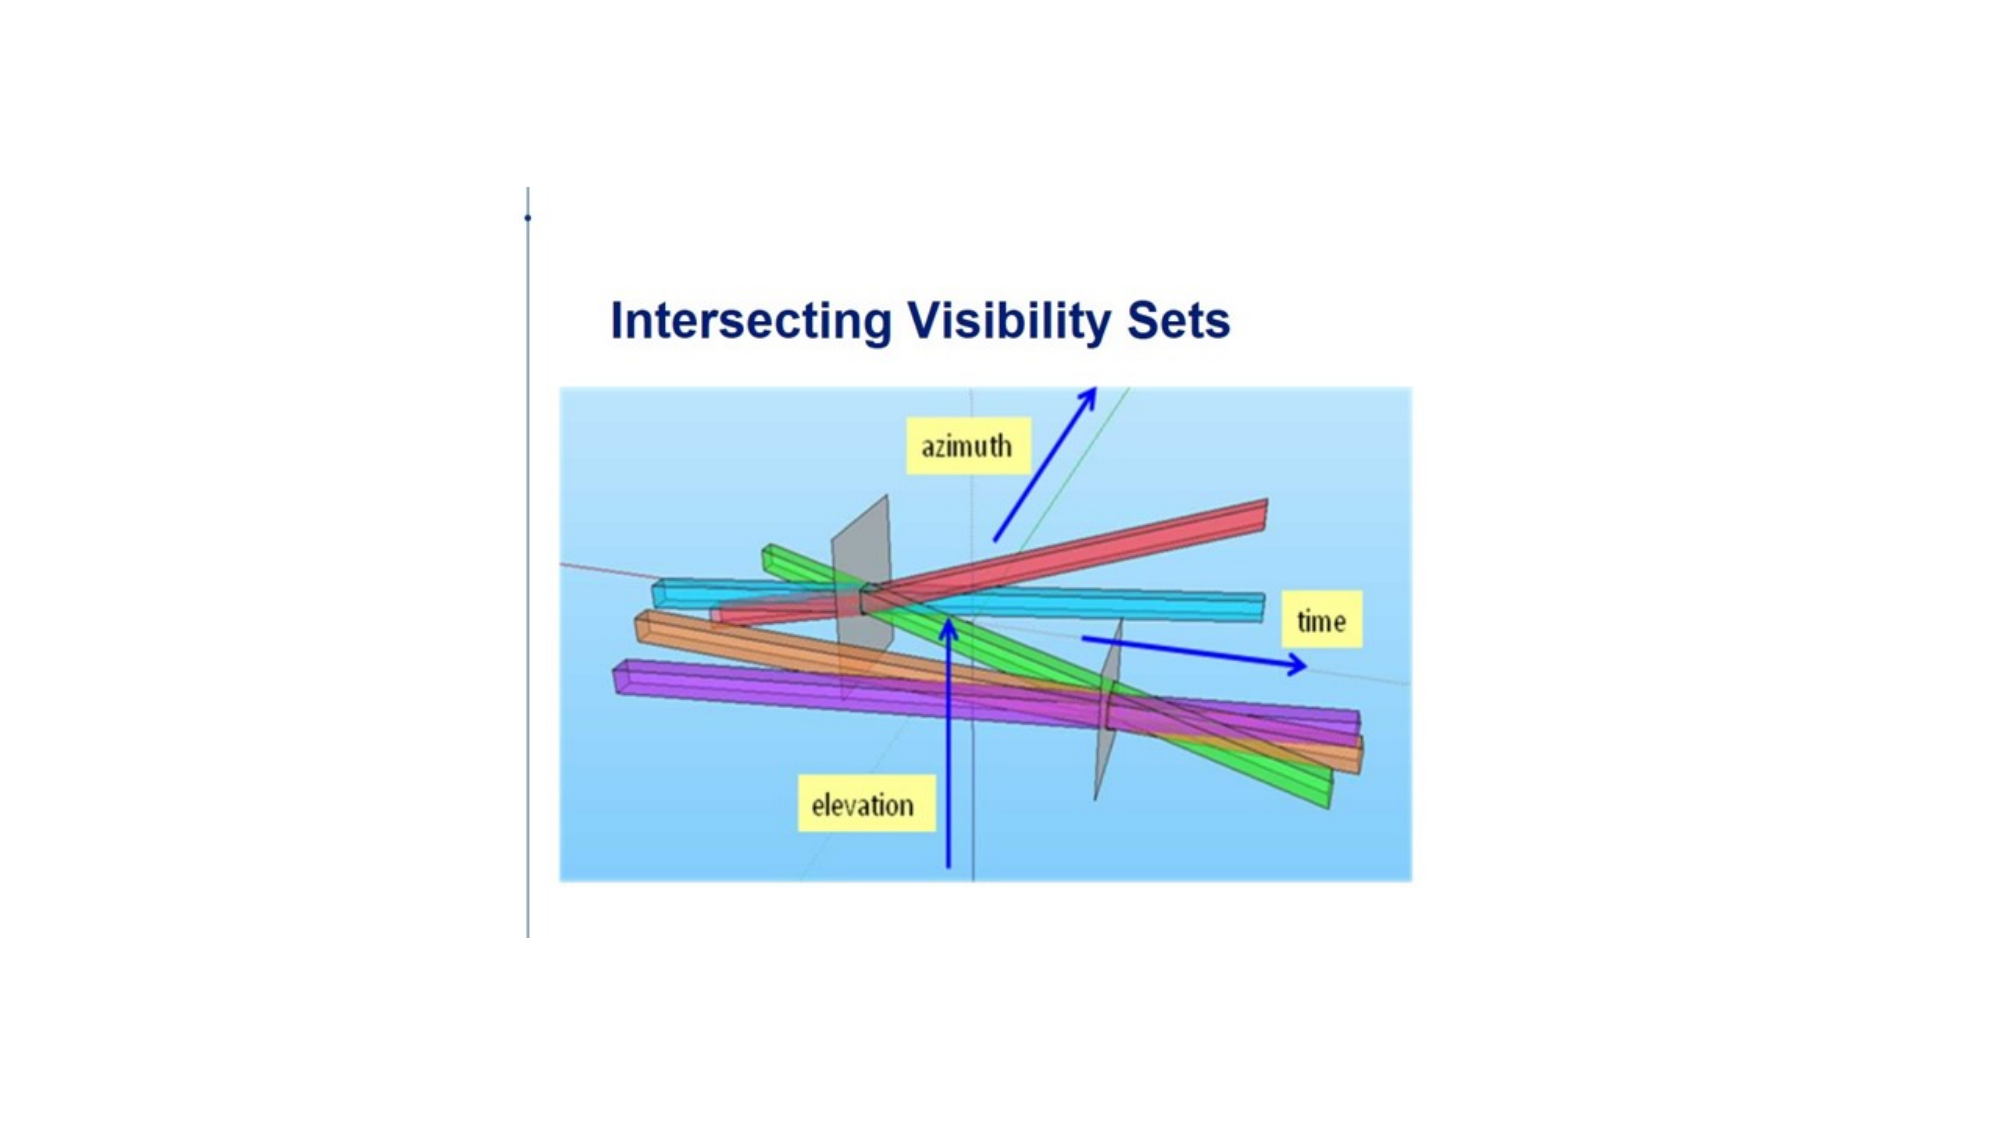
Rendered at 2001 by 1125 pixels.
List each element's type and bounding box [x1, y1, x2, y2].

picture [499, 187, 1500, 938]
